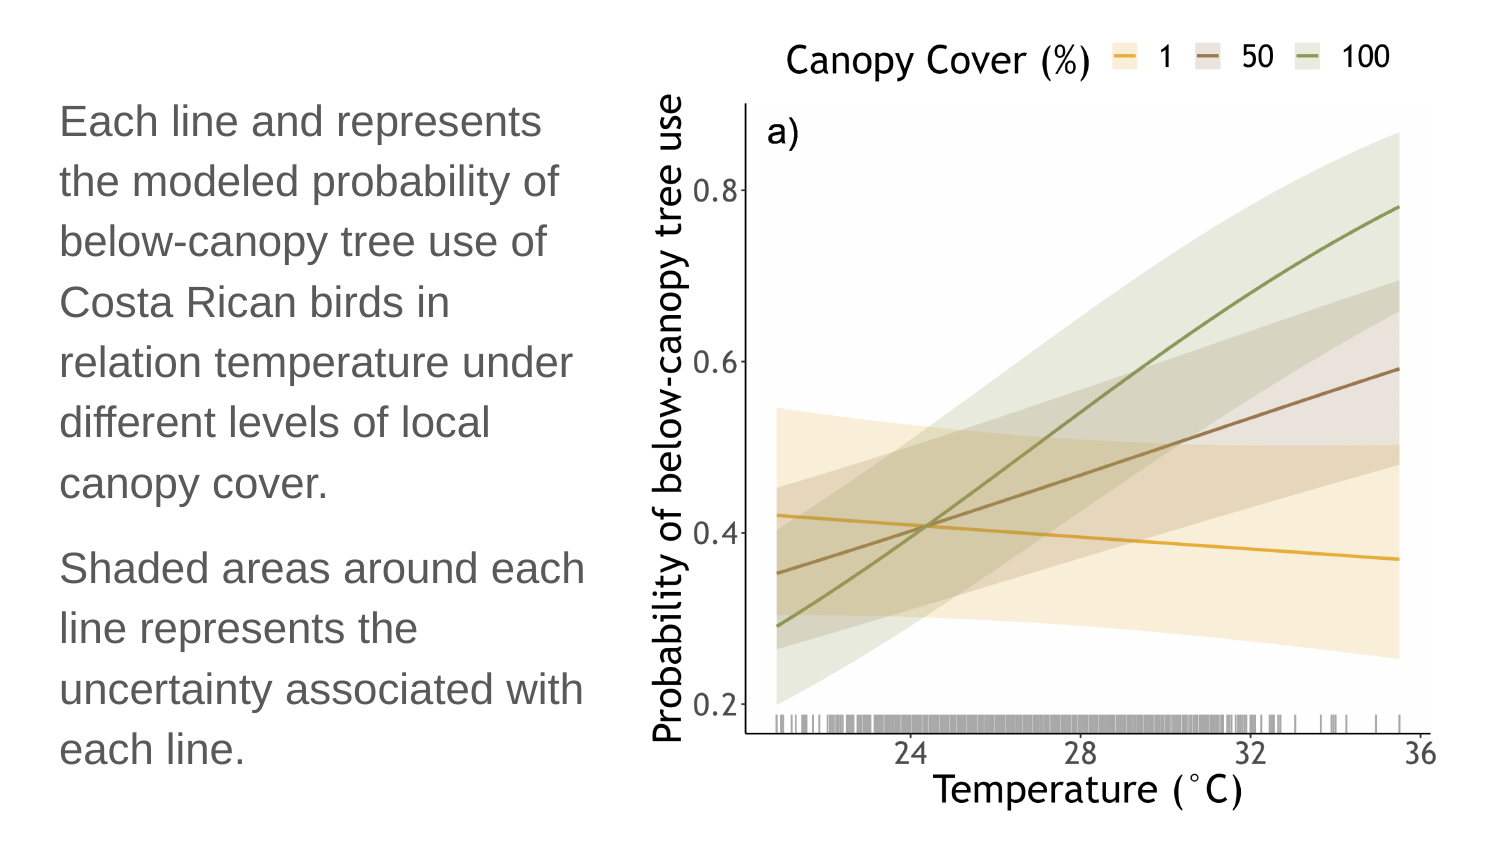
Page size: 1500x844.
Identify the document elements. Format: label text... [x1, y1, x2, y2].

picture [644, 24, 1439, 819]
list Each line and represents the modeled probability of below-canopy tree use of Costa Rican birds in relation temperature under different levels of local canopy cover. Shaded areas around each line represents the uncertainty associated with each line. [44, 69, 620, 830]
